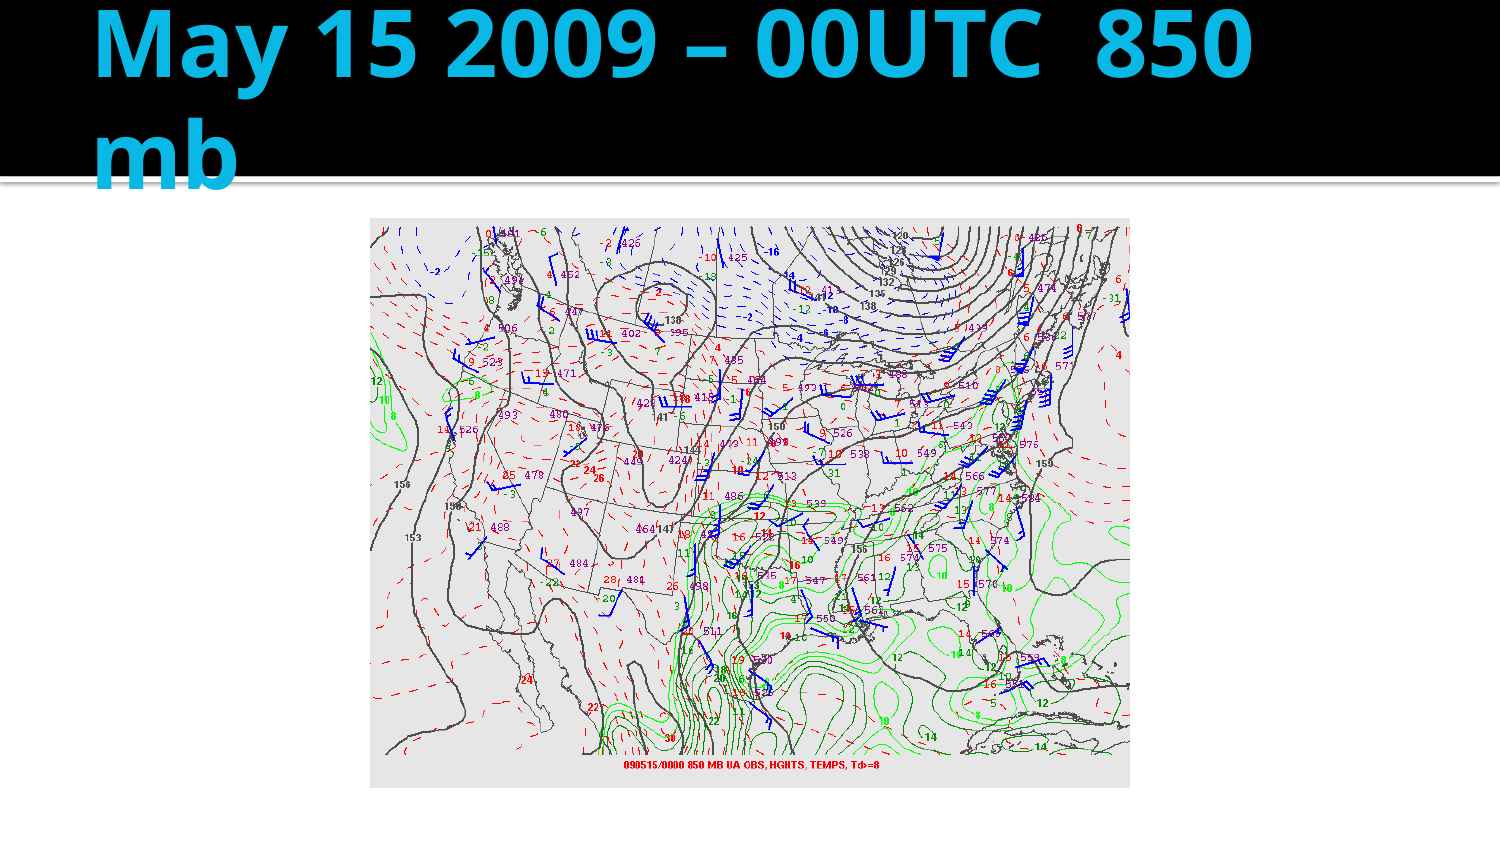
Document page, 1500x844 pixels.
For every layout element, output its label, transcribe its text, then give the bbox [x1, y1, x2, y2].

title May 15 2009 – 00UTC 850 mb [75, 18, 1425, 173]
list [370, 218, 1130, 788]
